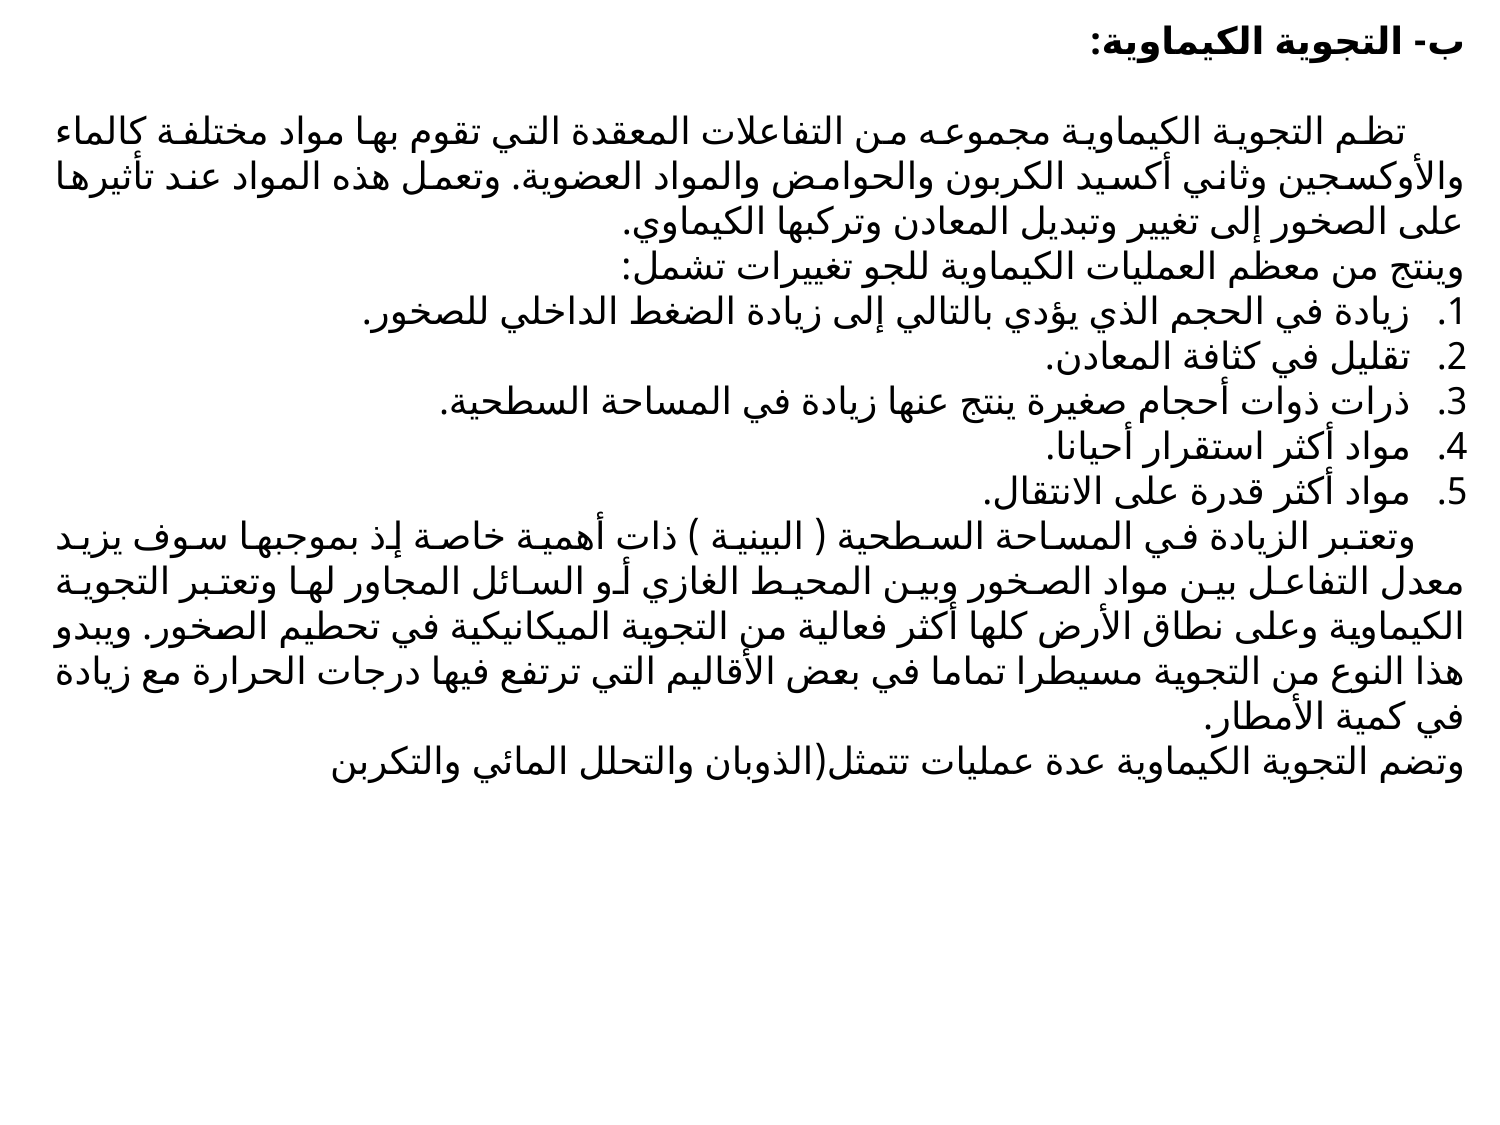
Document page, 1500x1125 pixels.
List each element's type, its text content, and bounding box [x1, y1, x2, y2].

text_box ب- التجوية الكيماوية: تظم التجوية الكيماوية مجموعه من التفاعلات المعقدة التي تقوم بها مواد مختلفة كالماء والأوكسجين وثاني أكسيد الكربون والحوامض والمواد العضوية. وتعمل هذه المواد عند تأثيرها على الصخور إلى تغيير وتبديل المعادن وتركبها الكيماوي. وينتج من معظم العمليات الكيماوية للجو تغييرات تشمل: زيادة في الحجم الذي يؤدي بالتالي إلى زيادة الضغط الداخلي للصخور. تقليل في كثافة المعادن. ذرات ذوات أحجام صغيرة ينتج عنها زيادة في المساحة السطحية. مواد أكثر استقرار أحيانا. مواد أكثر قدرة على الانتقال. وتعتبر الزيادة في المساحة السطحية ( البينية ) ذات أهمية خاصة إذ بموجبها سوف يزيد معدل التفاعل بين مواد الصخور وبين المحيط الغازي أو السائل المجاور لها وتعتبر التجوية الكيماوية وعلى نطاق الأرض كلها أكثر فعالية من التجوية الميكانيكية في تحطيم الصخور. ويبدو هذا النوع من التجوية مسيطرا تماما في بعض الأقاليم التي ترتفع فيها درجات الحرارة مع زيادة في كمية الأمطار. وتضم التجوية الكيماوية عدة عمليات تتمثل(الذوبان والتحلل المائي والتكربن [0, 9, 1483, 790]
